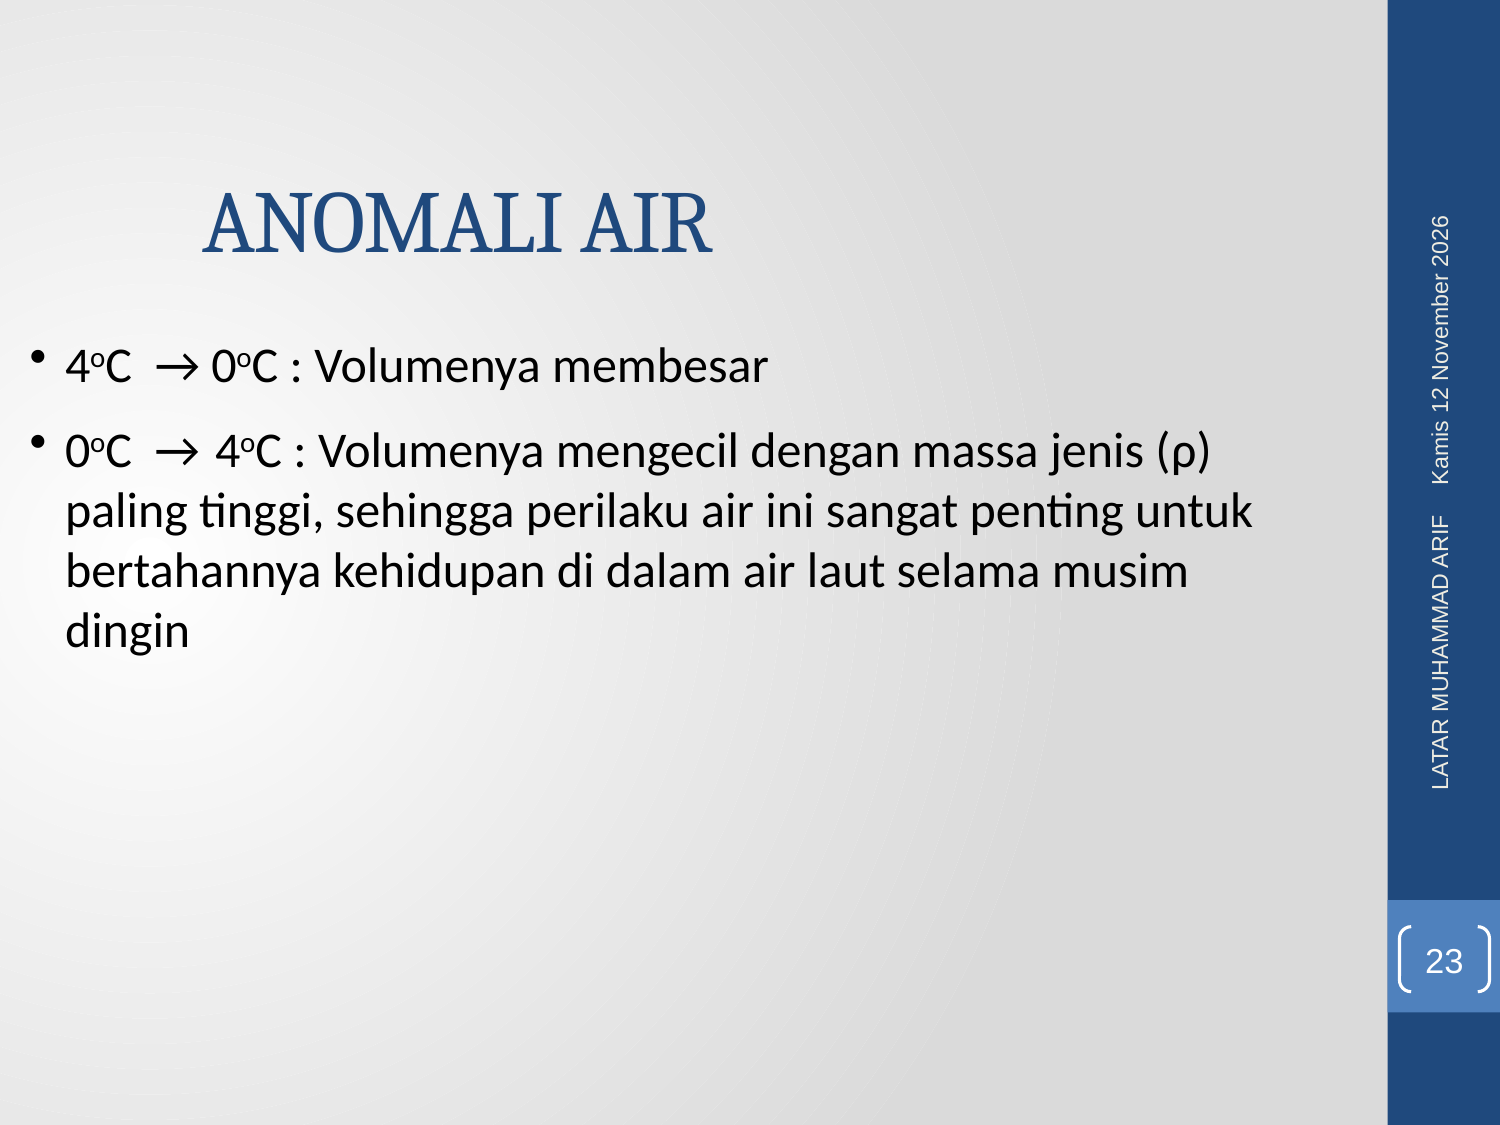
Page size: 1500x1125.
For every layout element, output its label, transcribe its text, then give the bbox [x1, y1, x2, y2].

footer LATAR MUHAMMAD ARIF [1408, 500, 1469, 889]
title ANOMALI AIR [187, 149, 988, 286]
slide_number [1408, 100, 1469, 500]
slide_number 23 [1397, 925, 1492, 994]
text_box 4oC → 0oC : Volumenya membesar 0oC → 4oC : Volumenya mengecil dengan massa jenis (ρ) paling tinggi, sehingga perilaku air ini sangat penting untuk bertahannya kehidupan di dalam air laut selama musim dingin [13, 323, 1314, 752]
